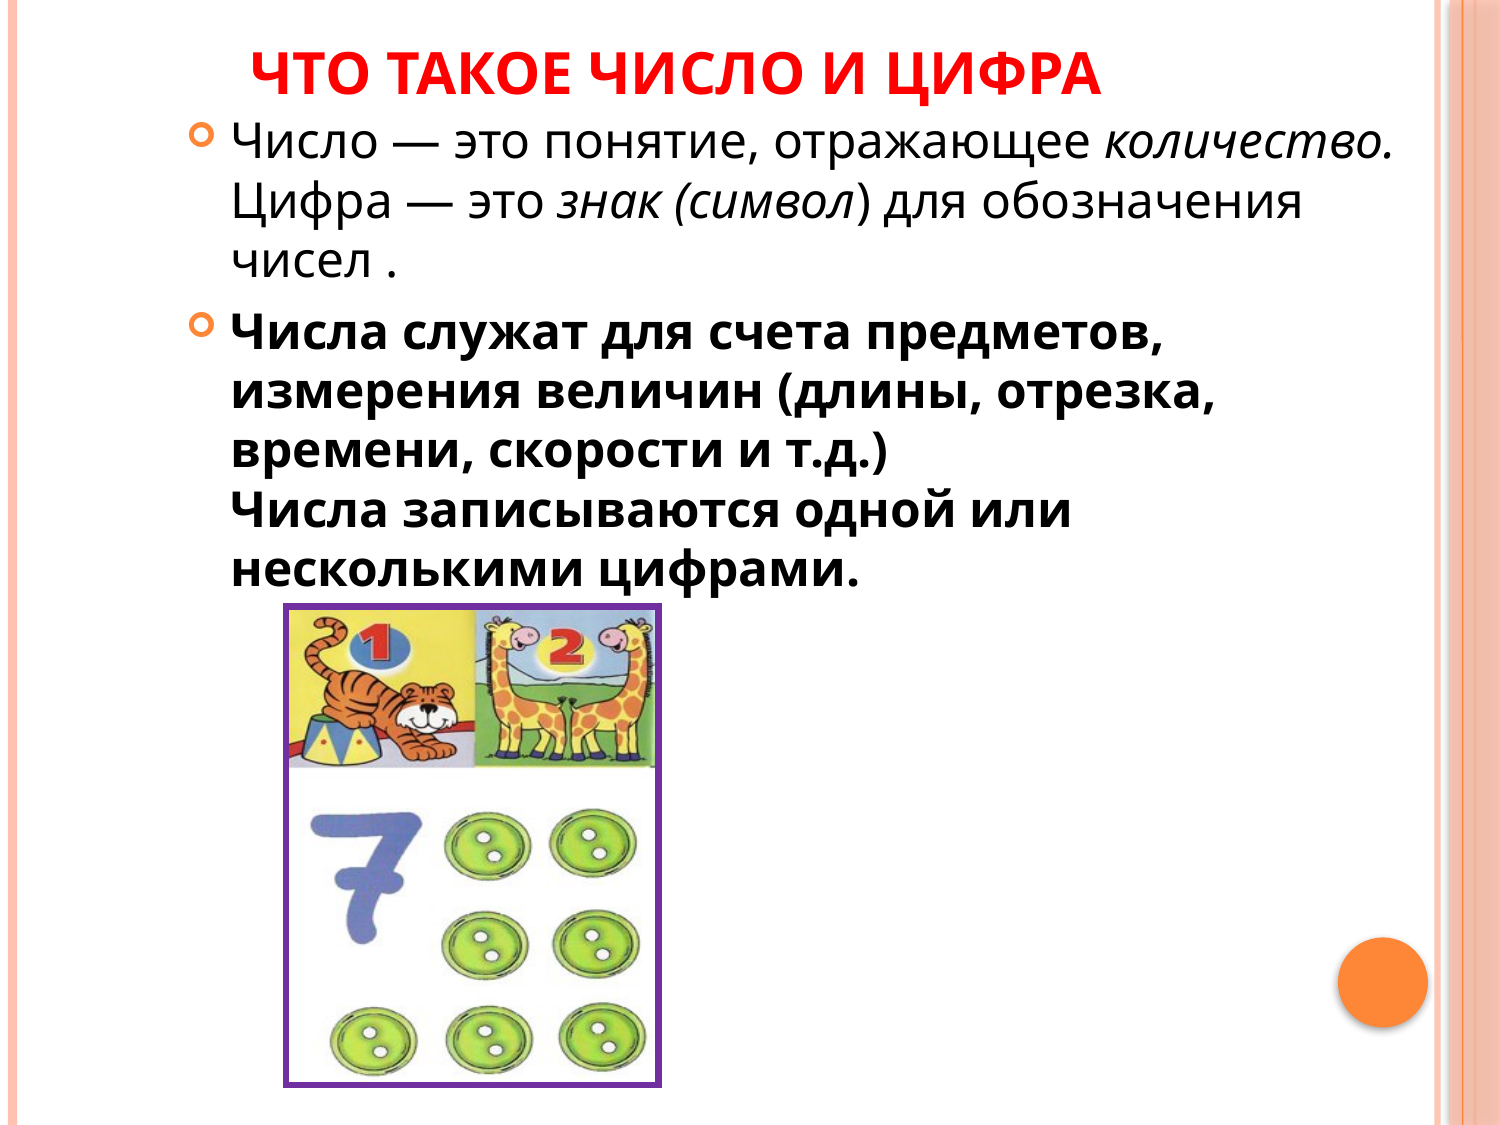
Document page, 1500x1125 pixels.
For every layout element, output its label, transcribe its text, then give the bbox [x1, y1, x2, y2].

list Число — это понятие, отражающее количество. Цифра — это знак (символ) для обозначения чисел . Числа служат для счета предметов, измерения величин (длины, отрезка, времени, скорости и т.д.) Числа записываются одной или несколькими цифрами. [171, 101, 1425, 610]
title Что такое число и цифра [235, 45, 1466, 114]
picture [288, 609, 656, 1083]
